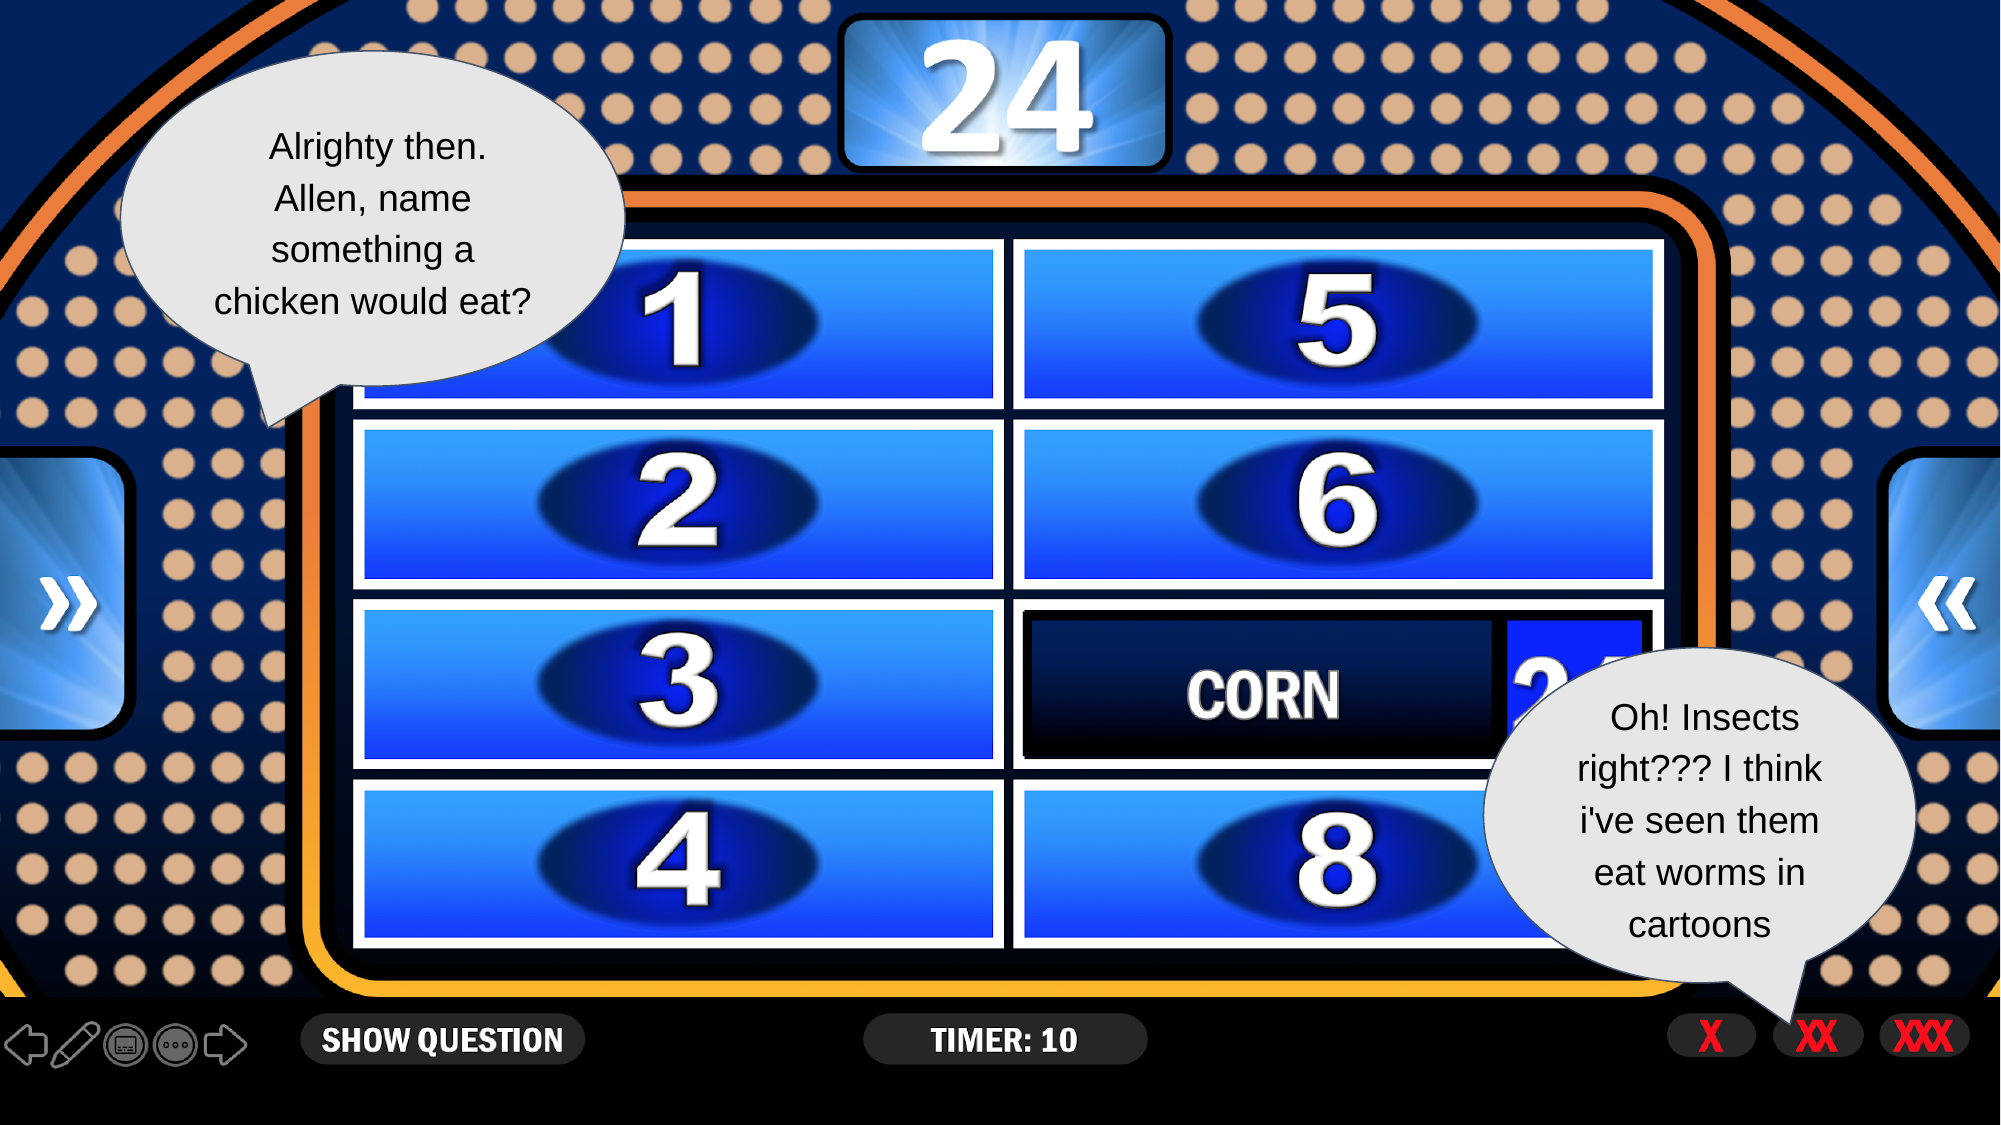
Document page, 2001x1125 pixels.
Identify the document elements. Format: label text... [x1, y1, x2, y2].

text_box Oh! Insects right??? I think i've seen them eat worms in cartoons [1483, 647, 1917, 1025]
text_box Alrighty then. Allen, name something a chicken would eat? [120, 50, 626, 429]
picture [0, 0, 2001, 1125]
